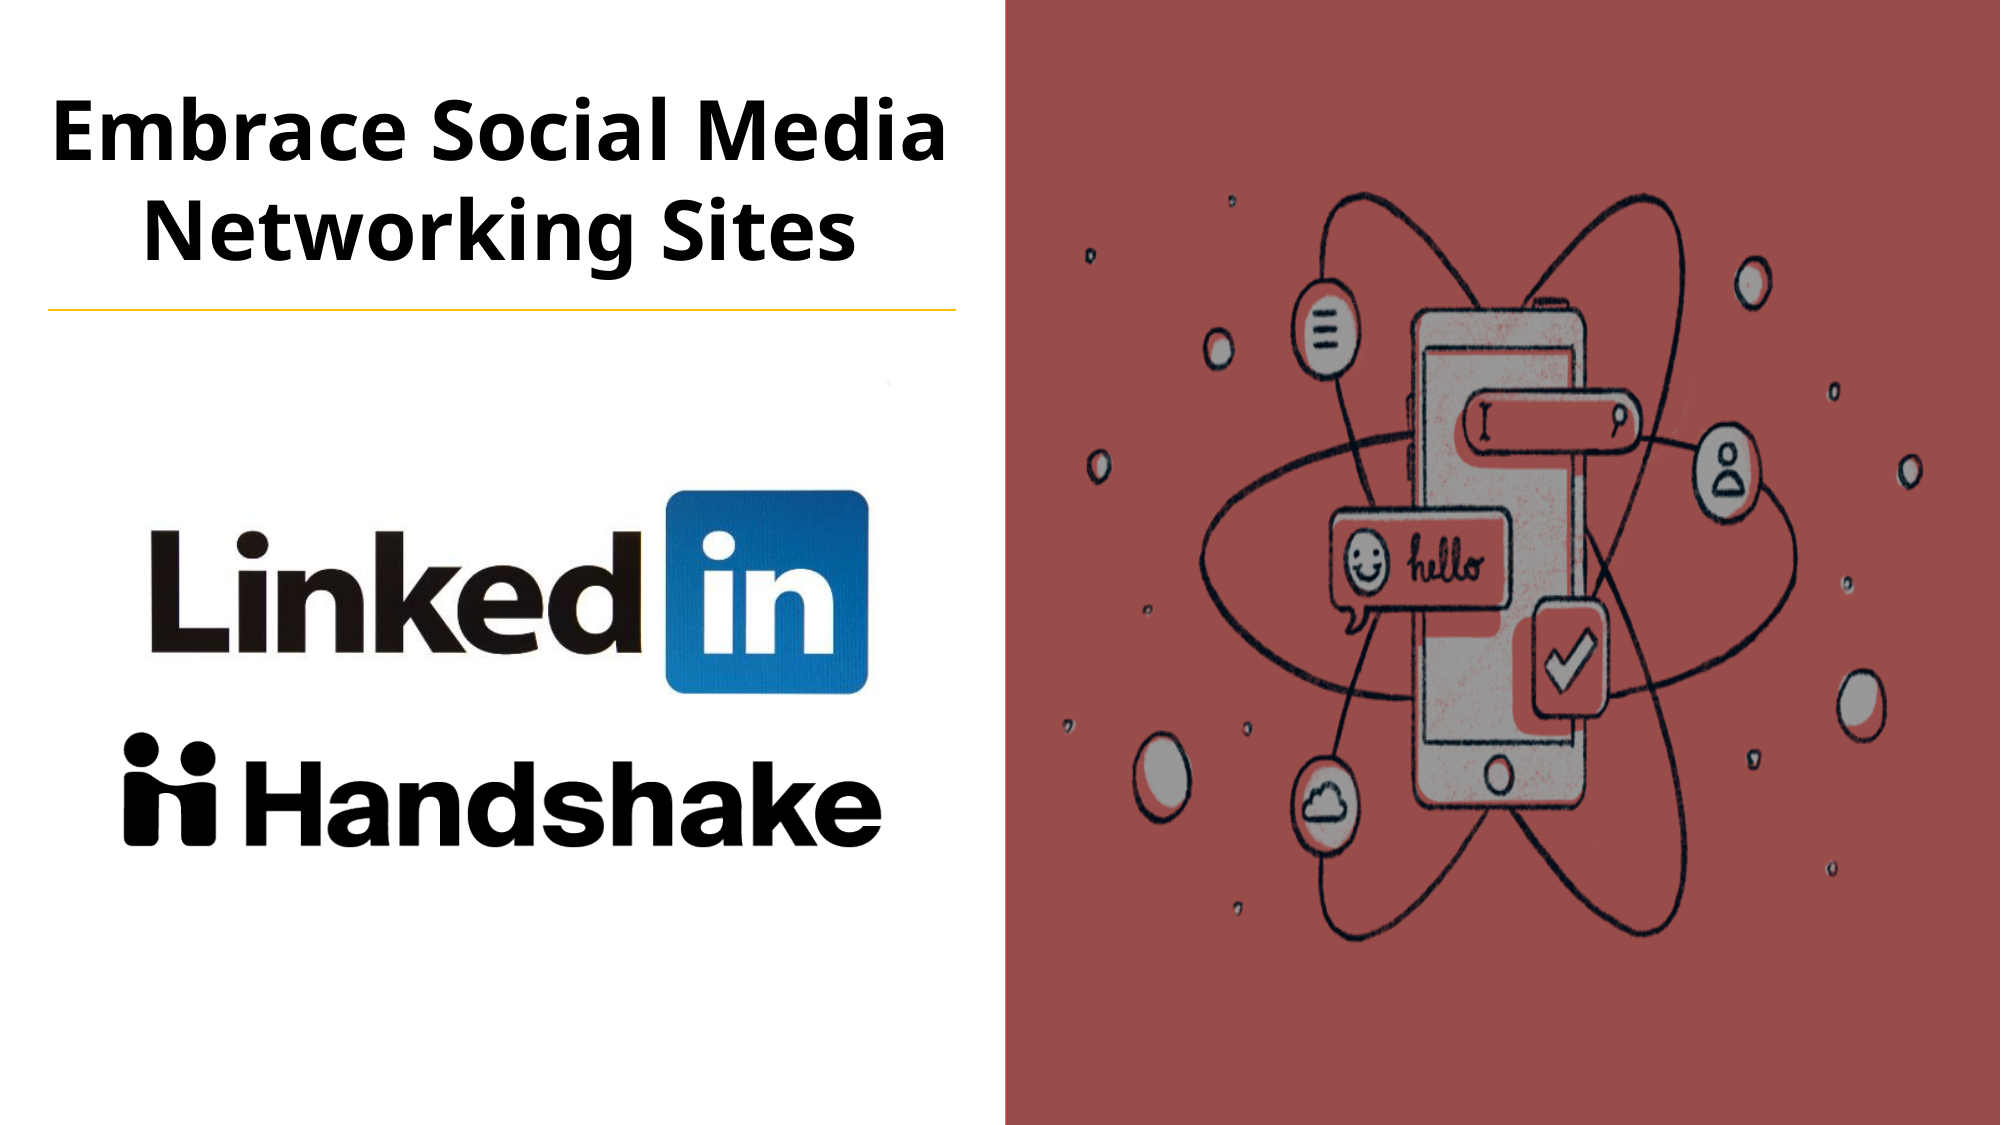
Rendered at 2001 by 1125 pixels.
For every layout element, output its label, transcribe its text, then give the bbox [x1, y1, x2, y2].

picture [0, 0, 2000, 1125]
text_box Embrace Social Media Networking Sites [0, 69, 1000, 285]
